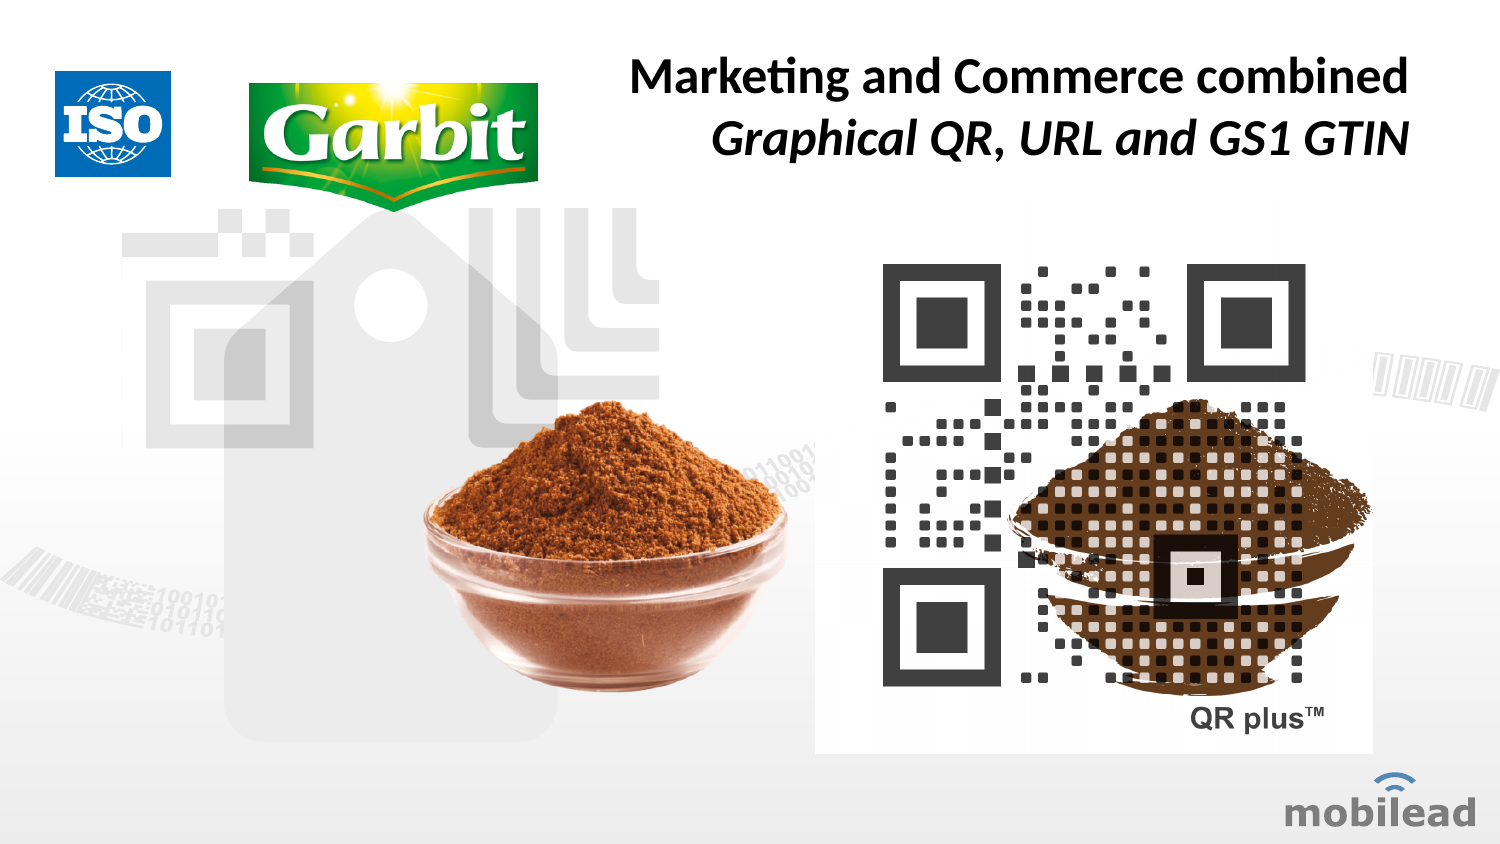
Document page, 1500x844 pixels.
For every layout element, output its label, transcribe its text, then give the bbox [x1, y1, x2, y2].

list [815, 196, 1373, 754]
title Marketing and Commerce combined Graphical QR, URL and GS1 GTIN [225, 33, 1425, 175]
picture [387, 371, 815, 717]
picture [54, 70, 172, 178]
picture [249, 83, 538, 212]
